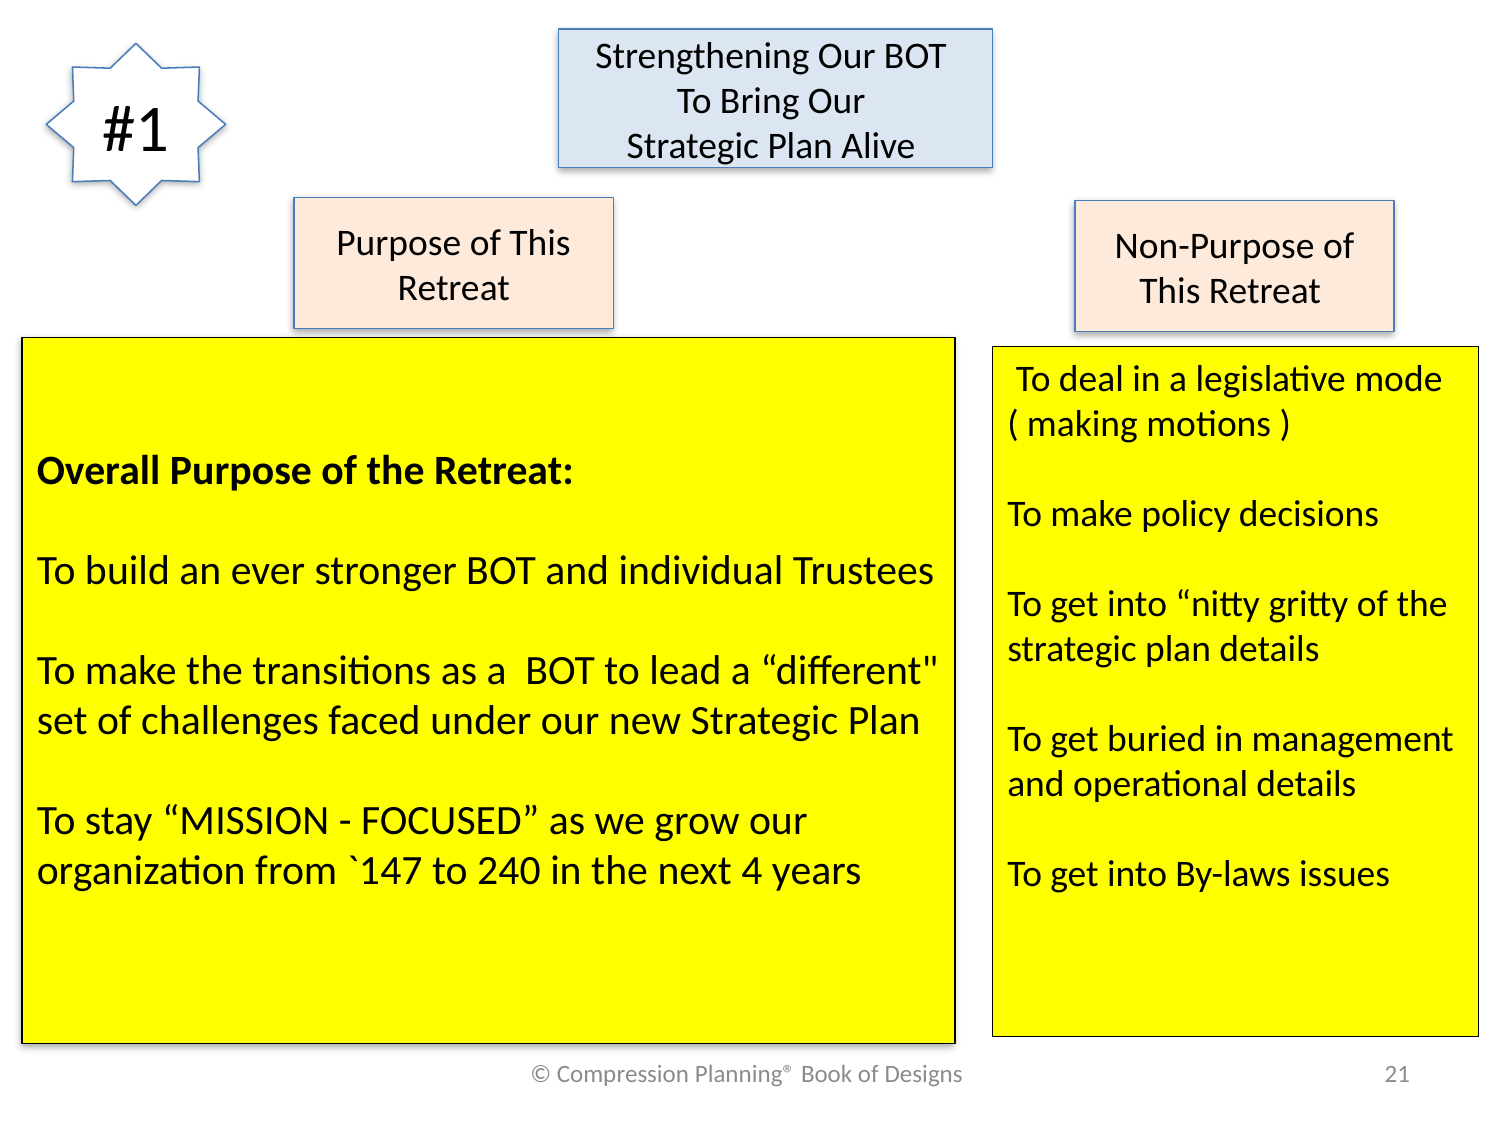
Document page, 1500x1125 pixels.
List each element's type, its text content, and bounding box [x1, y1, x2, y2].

text_box Overall Purpose of the Retreat: To build an ever stronger BOT and individual Trustees To make the transitions as a BOT to lead a “different" set of challenges faced under our new Strategic Plan To stay “MISSION - FOCUSED” as we grow our organization from `147 to 240 in the next 4 years [21, 337, 956, 1044]
footer © Compression Planning® Book of Designs [512, 1042, 988, 1103]
text_box Non-Purpose of This Retreat [1074, 200, 1395, 332]
text_box #1 [45, 42, 227, 206]
text_box Purpose of This Retreat [293, 197, 614, 329]
slide_number 21 [1074, 1042, 1425, 1103]
text_box To deal in a legislative mode ( making motions ) To make policy decisions To get into “nitty gritty of the strategic plan details To get buried in management and operational details To get into By-laws issues [992, 346, 1479, 1037]
text_box Strengthening Our BOT To Bring Our Strategic Plan Alive [558, 28, 993, 168]
